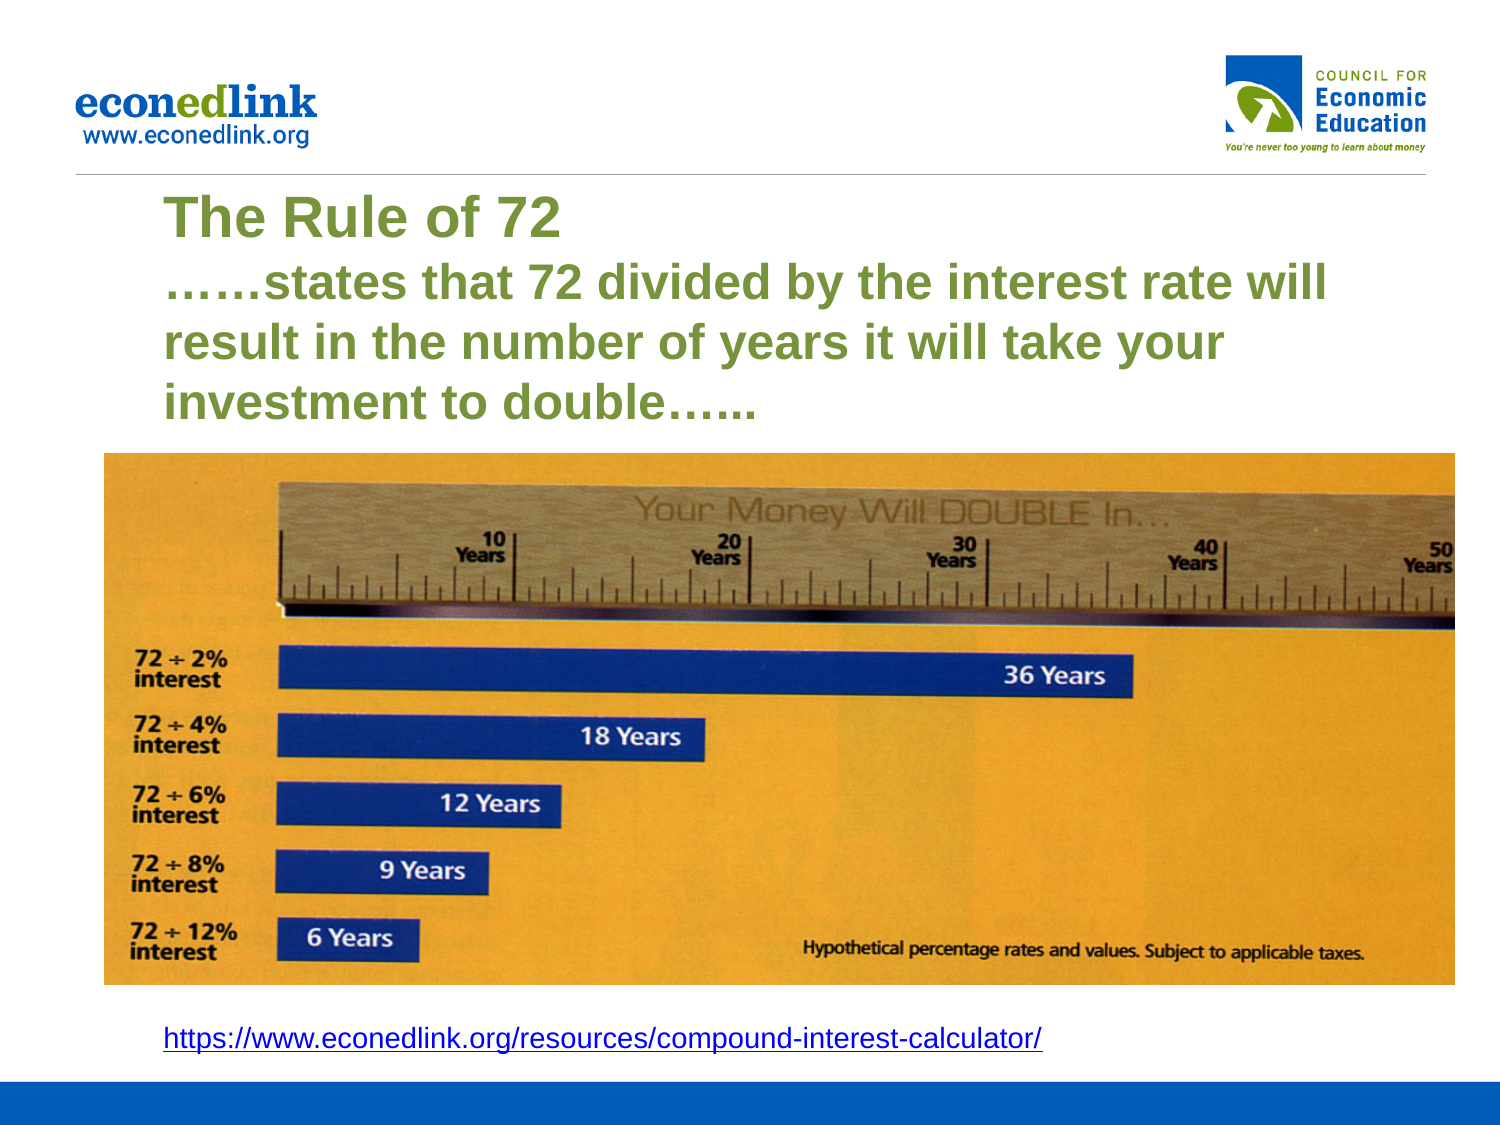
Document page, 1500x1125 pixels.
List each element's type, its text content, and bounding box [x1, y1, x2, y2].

text_box https://www.econedlink.org/resources/compound-interest-calculator/ [148, 1012, 1412, 1063]
picture [0, 0, 1500, 1125]
text_box The Rule of 72 ……states that 72 divided by the interest rate will result in the number of years it will take your investment to double…... [148, 172, 1352, 437]
